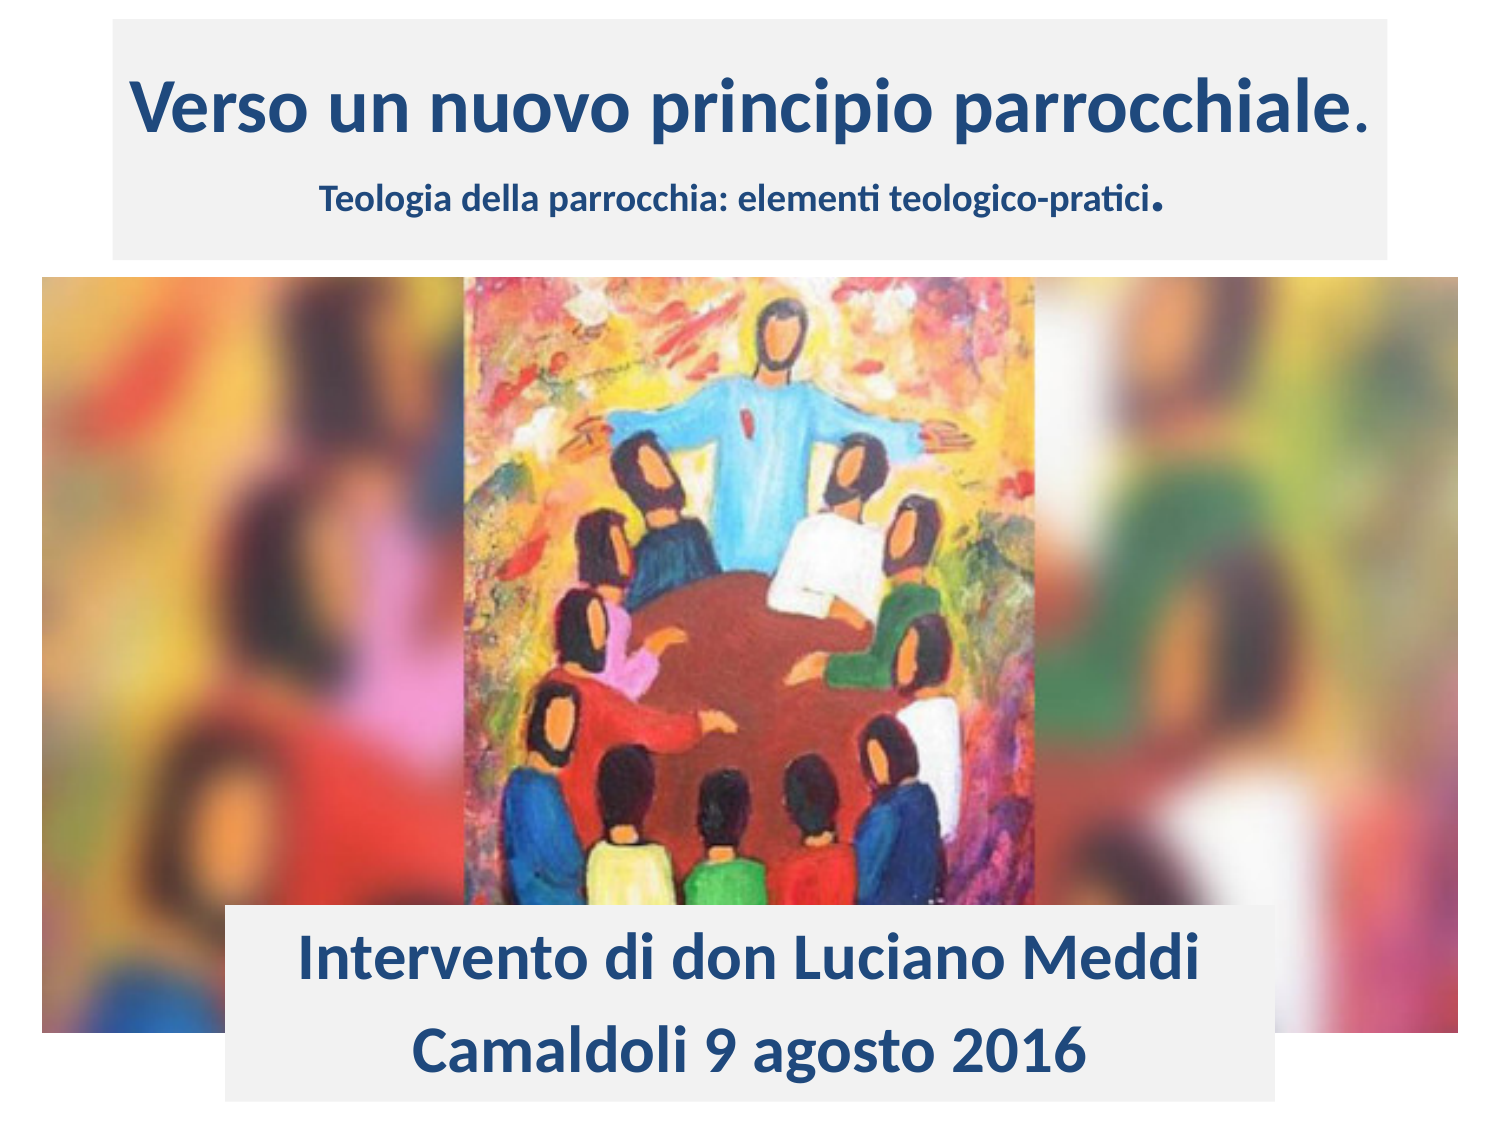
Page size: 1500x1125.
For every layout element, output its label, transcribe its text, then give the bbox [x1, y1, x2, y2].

picture [41, 277, 1459, 1033]
title Verso un nuovo principio parrocchiale. Teologia della parrocchia: elementi teologico-pratici. [112, 19, 1388, 261]
subtitle Intervento di don Luciano Meddi Camaldoli 9 agosto 2016 [225, 1040, 1275, 1102]
